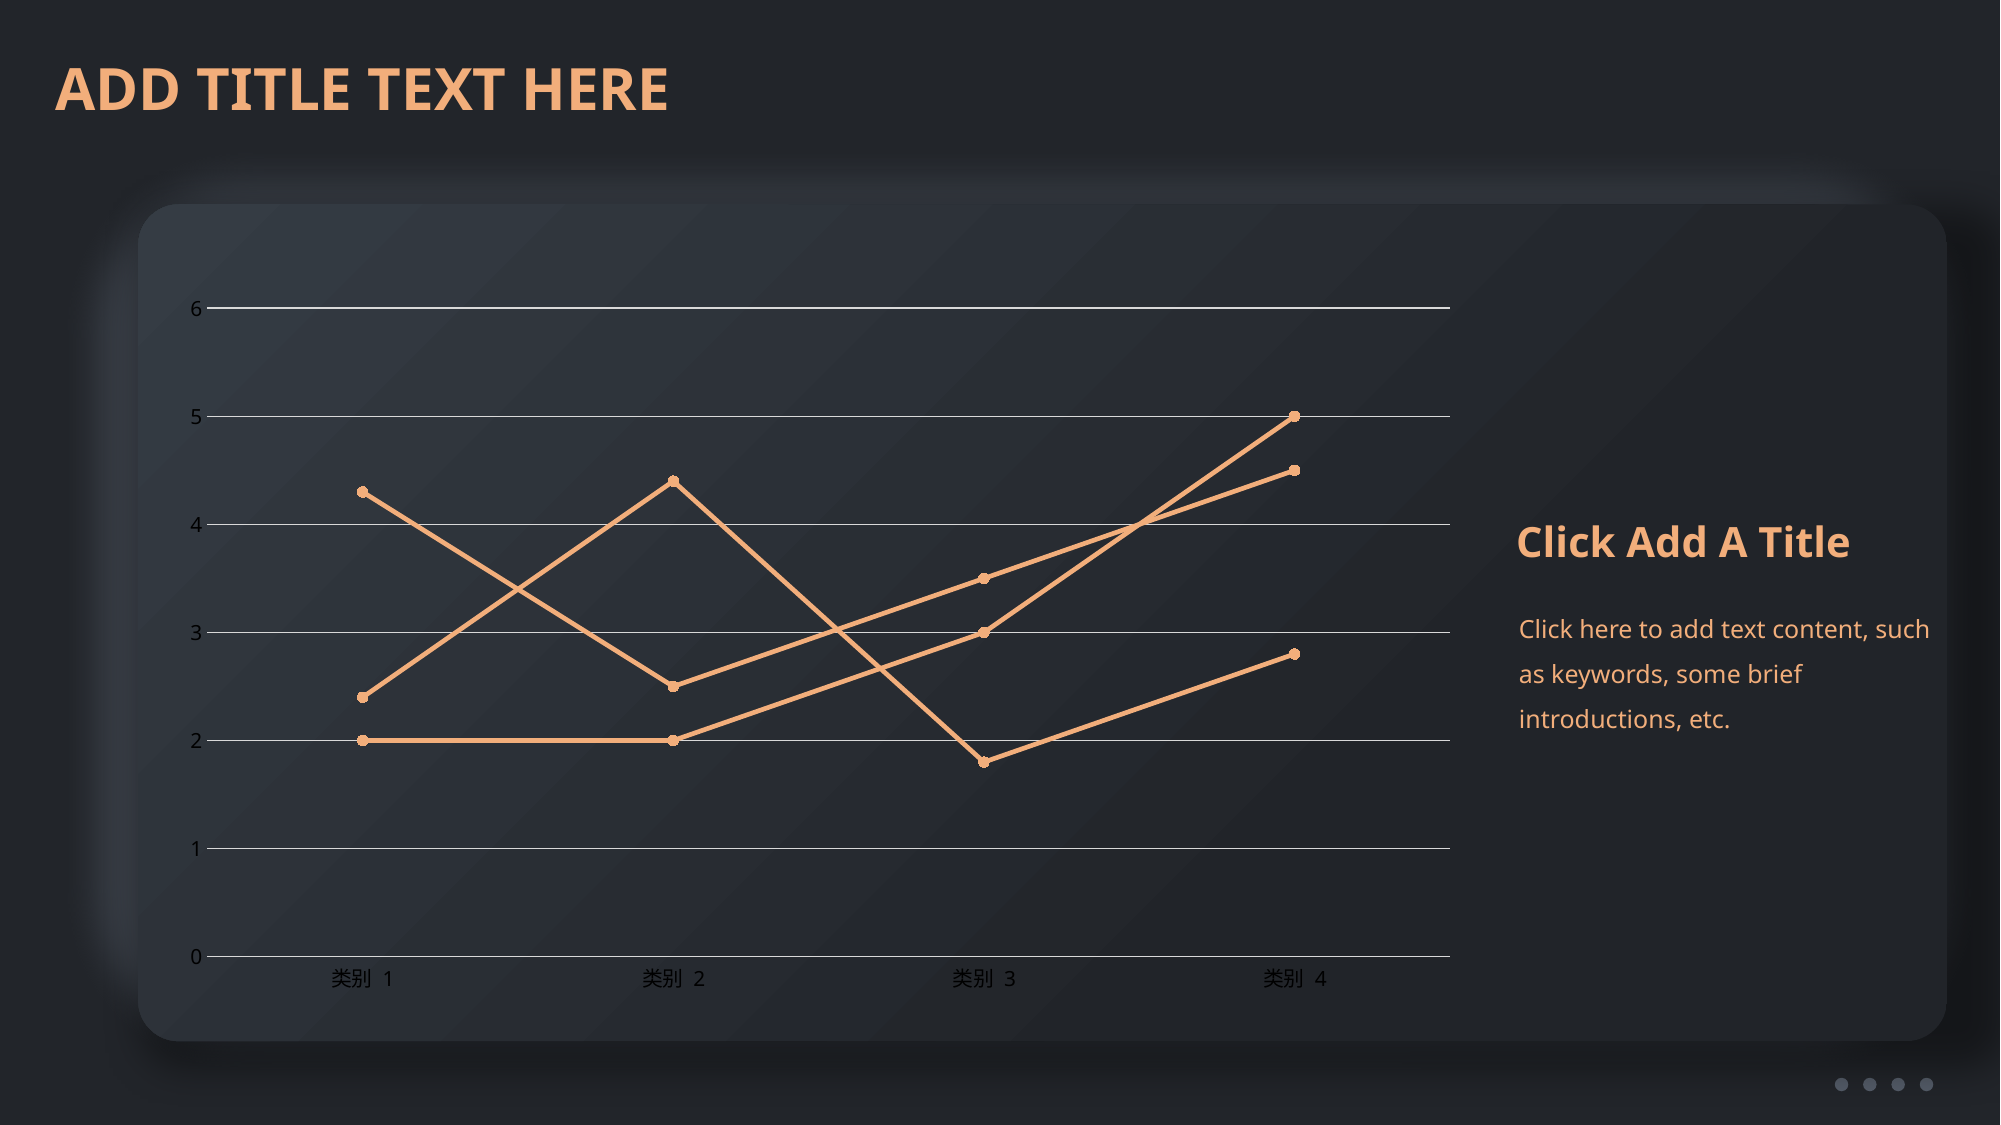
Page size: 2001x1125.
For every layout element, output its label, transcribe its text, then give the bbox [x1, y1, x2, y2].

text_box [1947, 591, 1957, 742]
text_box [138, 204, 1947, 1042]
chart [164, 279, 1477, 1007]
title ADD TITLE TEXT HERE [40, 45, 1022, 131]
